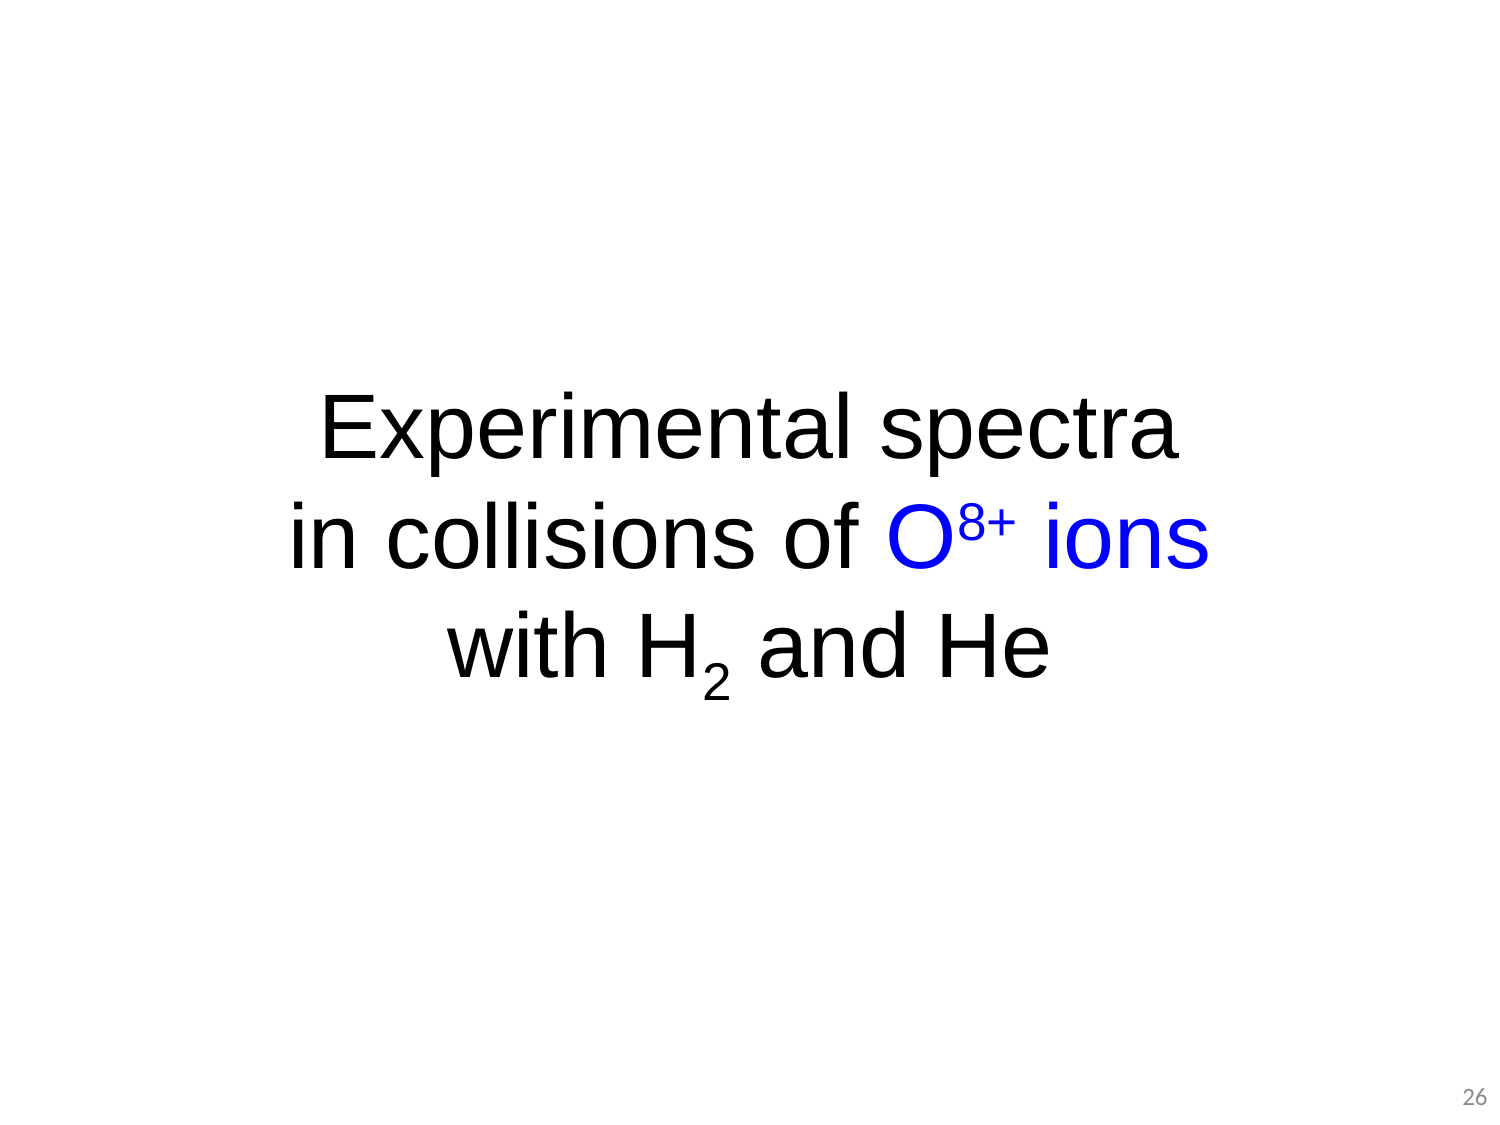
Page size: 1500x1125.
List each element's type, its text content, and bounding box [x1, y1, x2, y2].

title Experimental spectra in collisions of O8+ ions with H2 and He [75, 358, 1425, 719]
slide_number 26 [1152, 1065, 1500, 1125]
